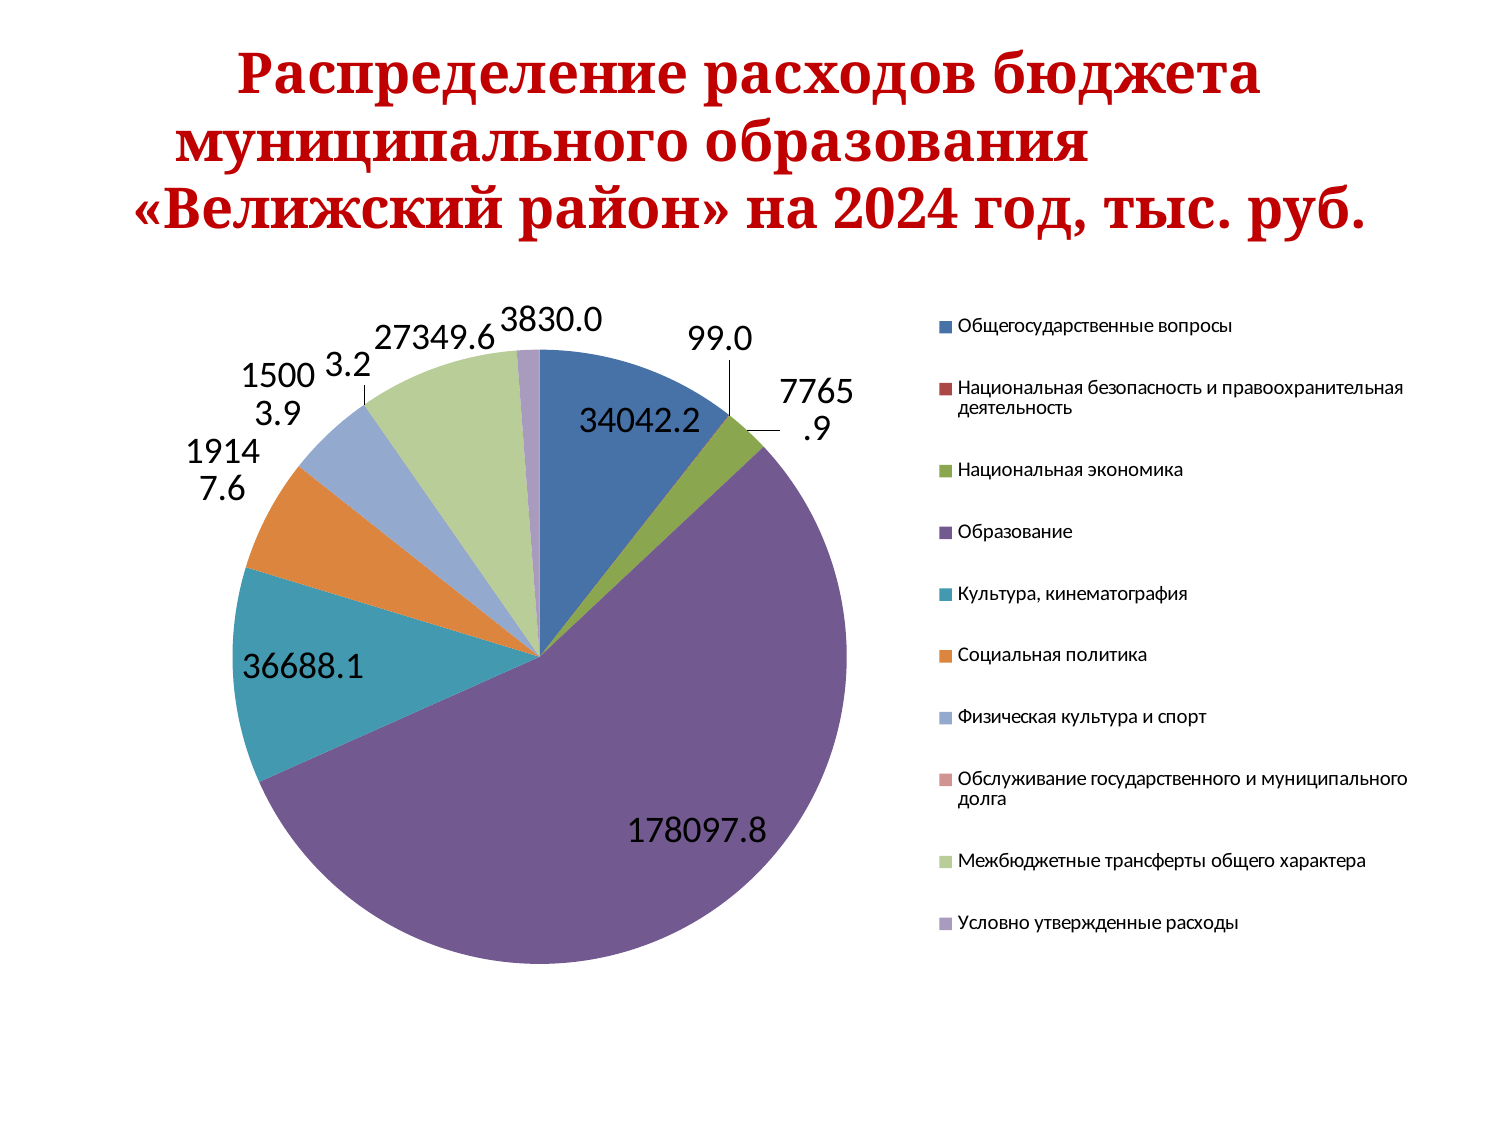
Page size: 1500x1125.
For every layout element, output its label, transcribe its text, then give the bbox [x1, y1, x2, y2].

title Распределение расходов бюджета муниципального образования «Велижский район» на 2024 год, тыс. руб. [75, 45, 1425, 233]
chart [74, 262, 1426, 1006]
